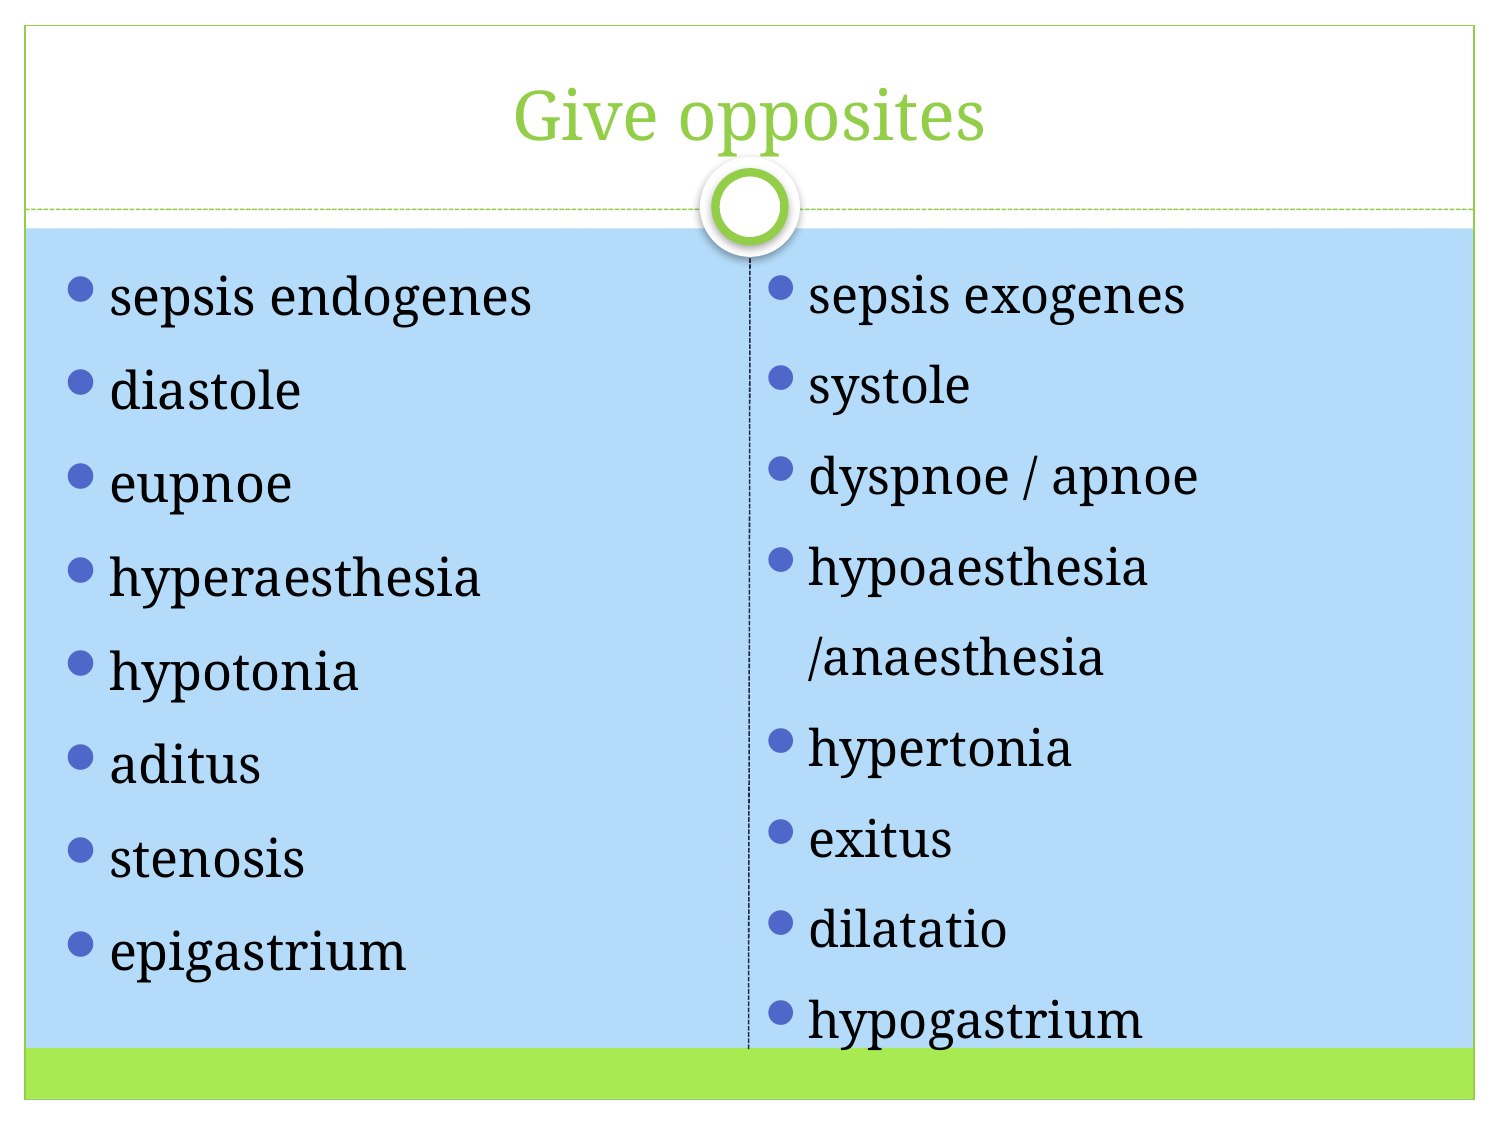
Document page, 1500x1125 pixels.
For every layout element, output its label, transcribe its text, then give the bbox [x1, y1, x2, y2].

list sepsis endogenes diastole eupnoe hyperaesthesia hypotonia aditus stenosis epigastrium [49, 224, 712, 1059]
title Give opposites [49, 37, 1450, 162]
list sepsis exogenes systole dyspnoe / apnoe hypoaesthesia /anaesthesia hypertonia exitus dilatatio hypogastrium [750, 224, 1471, 1059]
